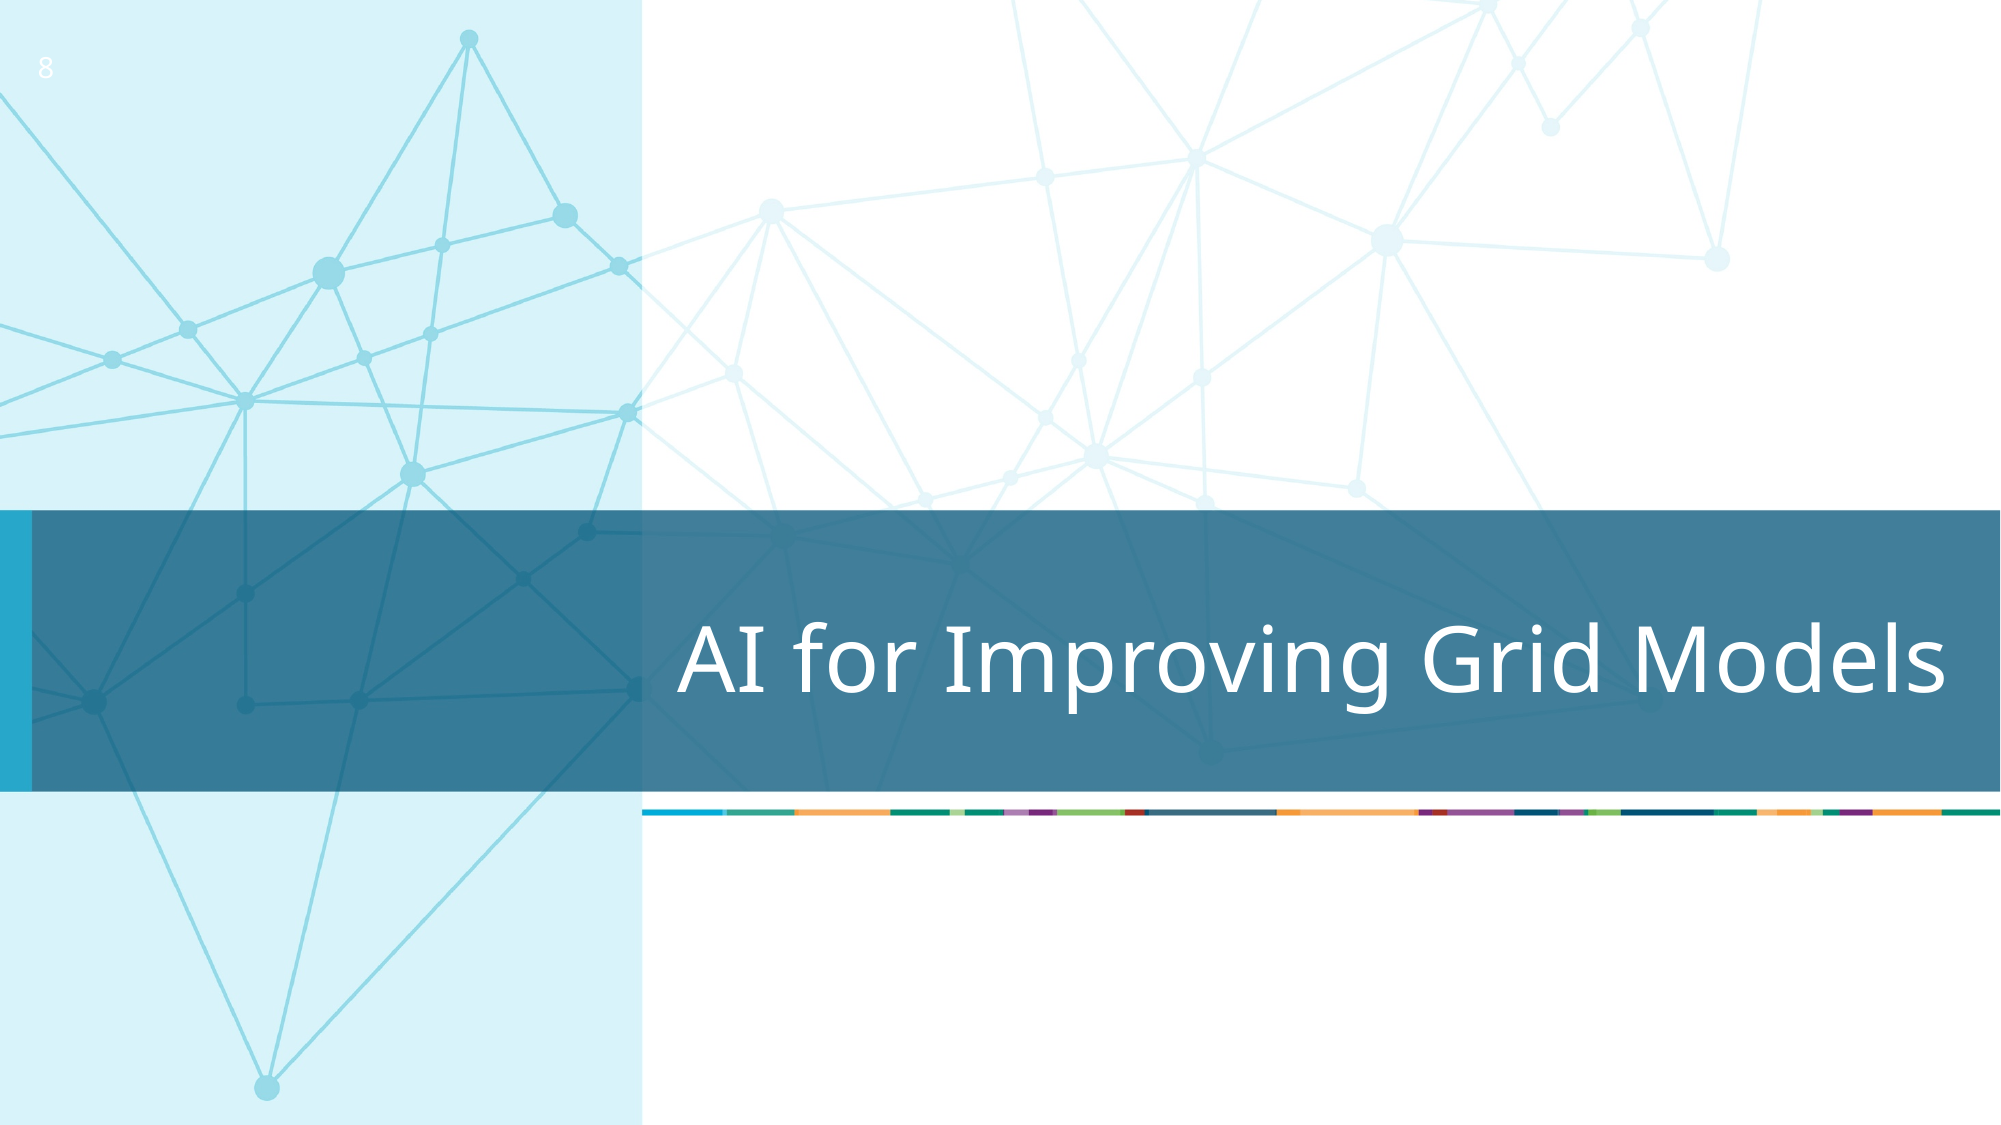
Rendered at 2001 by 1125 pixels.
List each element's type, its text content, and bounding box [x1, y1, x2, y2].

title AI for Improving Grid Models [677, 510, 1964, 788]
picture [0, 0, 2001, 1125]
slide_number 8 [0, 22, 92, 117]
